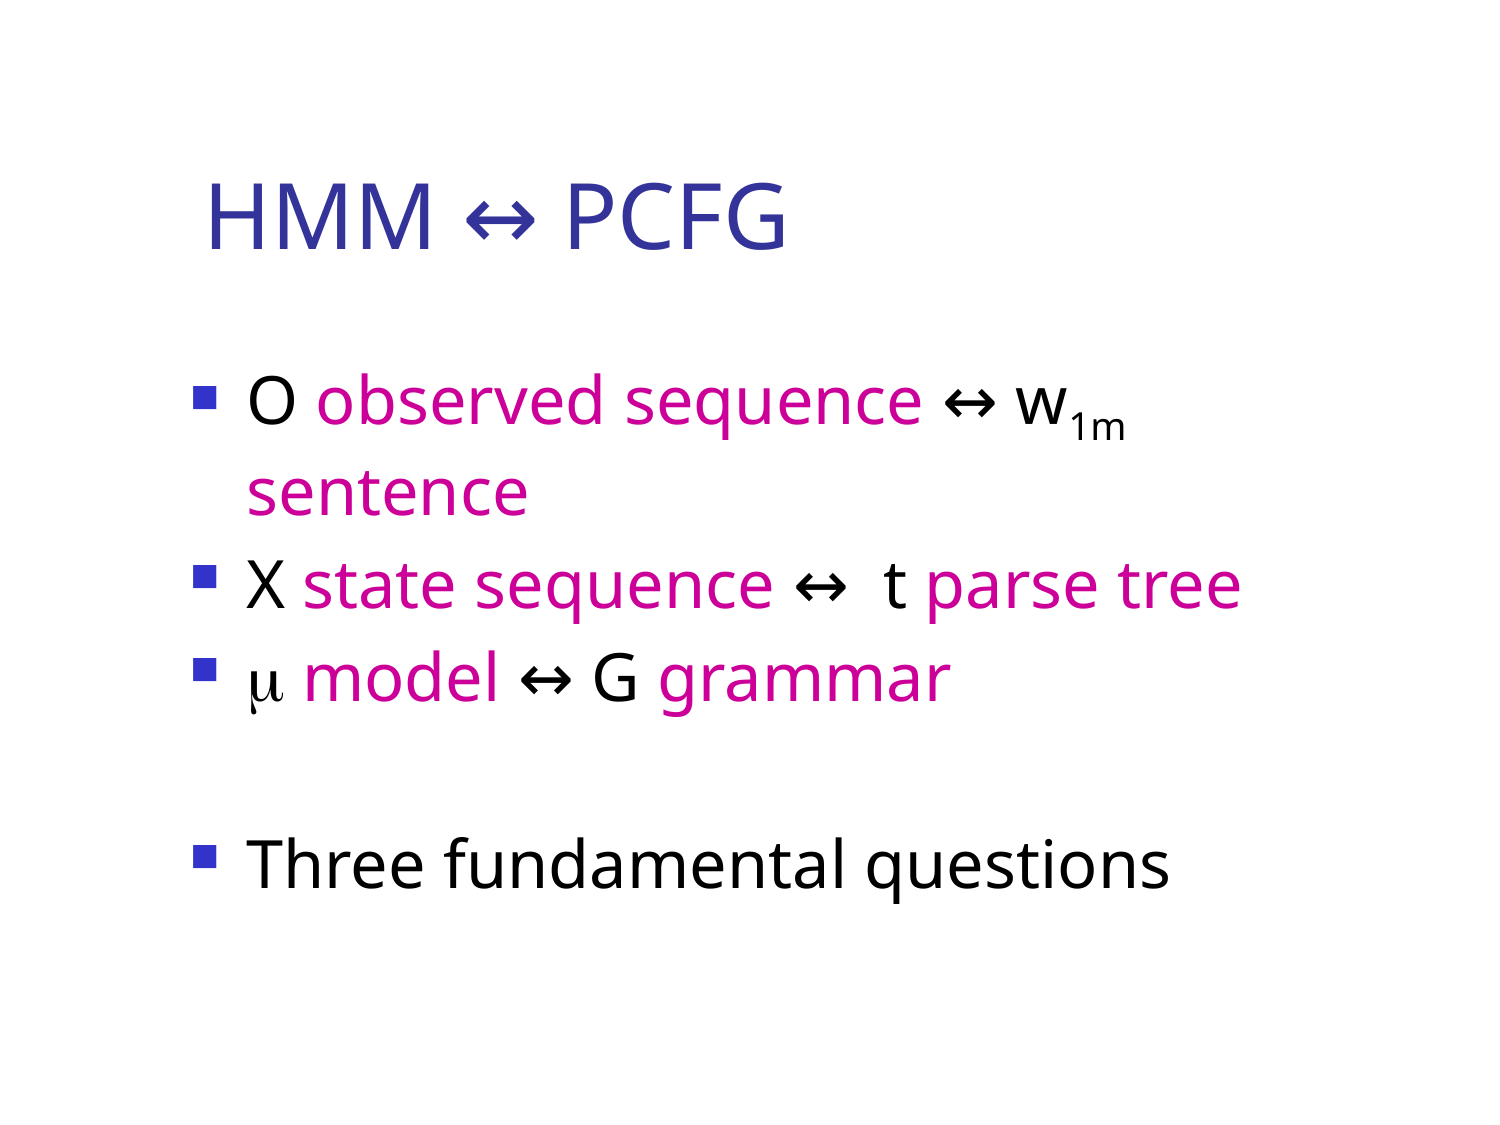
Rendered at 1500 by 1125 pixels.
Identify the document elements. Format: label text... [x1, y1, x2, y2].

list O observed sequence ↔ w1m sentence X state sequence ↔ t parse tree  model ↔ G grammar Three fundamental questions [174, 349, 1338, 1001]
title HMM ↔ PCFG [188, 34, 1468, 276]
